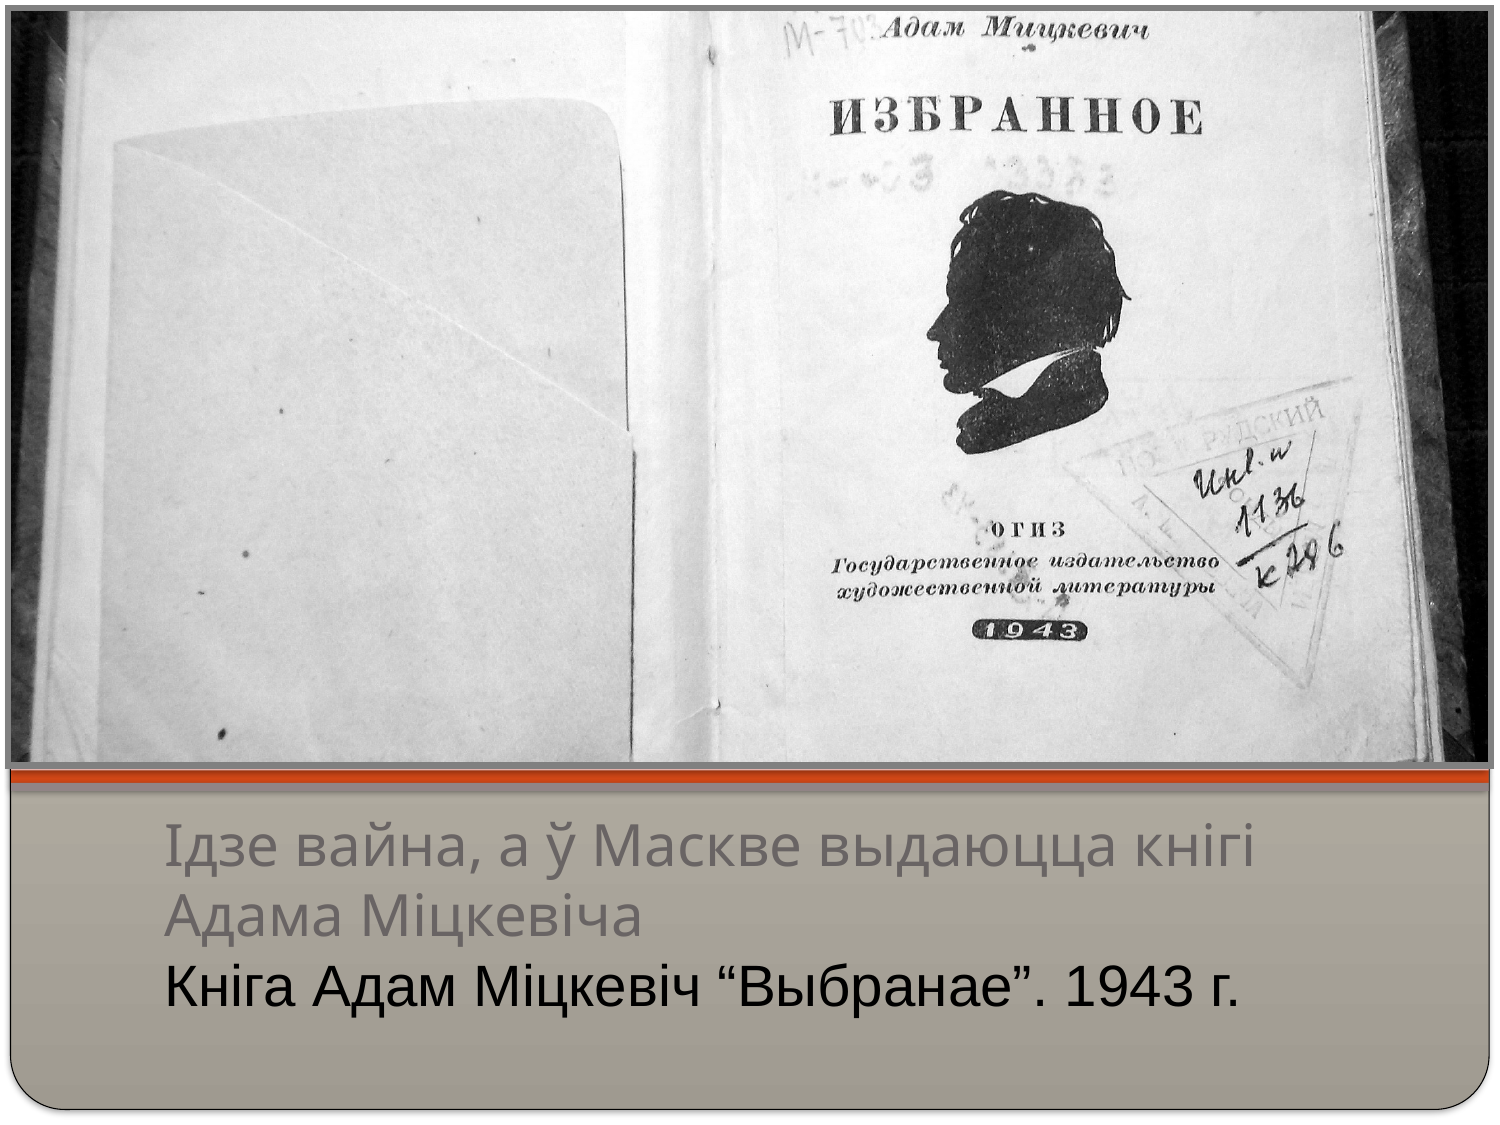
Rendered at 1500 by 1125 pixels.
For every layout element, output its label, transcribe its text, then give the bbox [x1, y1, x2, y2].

picture [10, 10, 1489, 763]
title Ідзе вайна, а ў Маскве выдаюцца кнігі Адама Міцкевіча Кніга Адам Міцкевіч “Выбранае”. 1943 г. [150, 803, 1350, 890]
